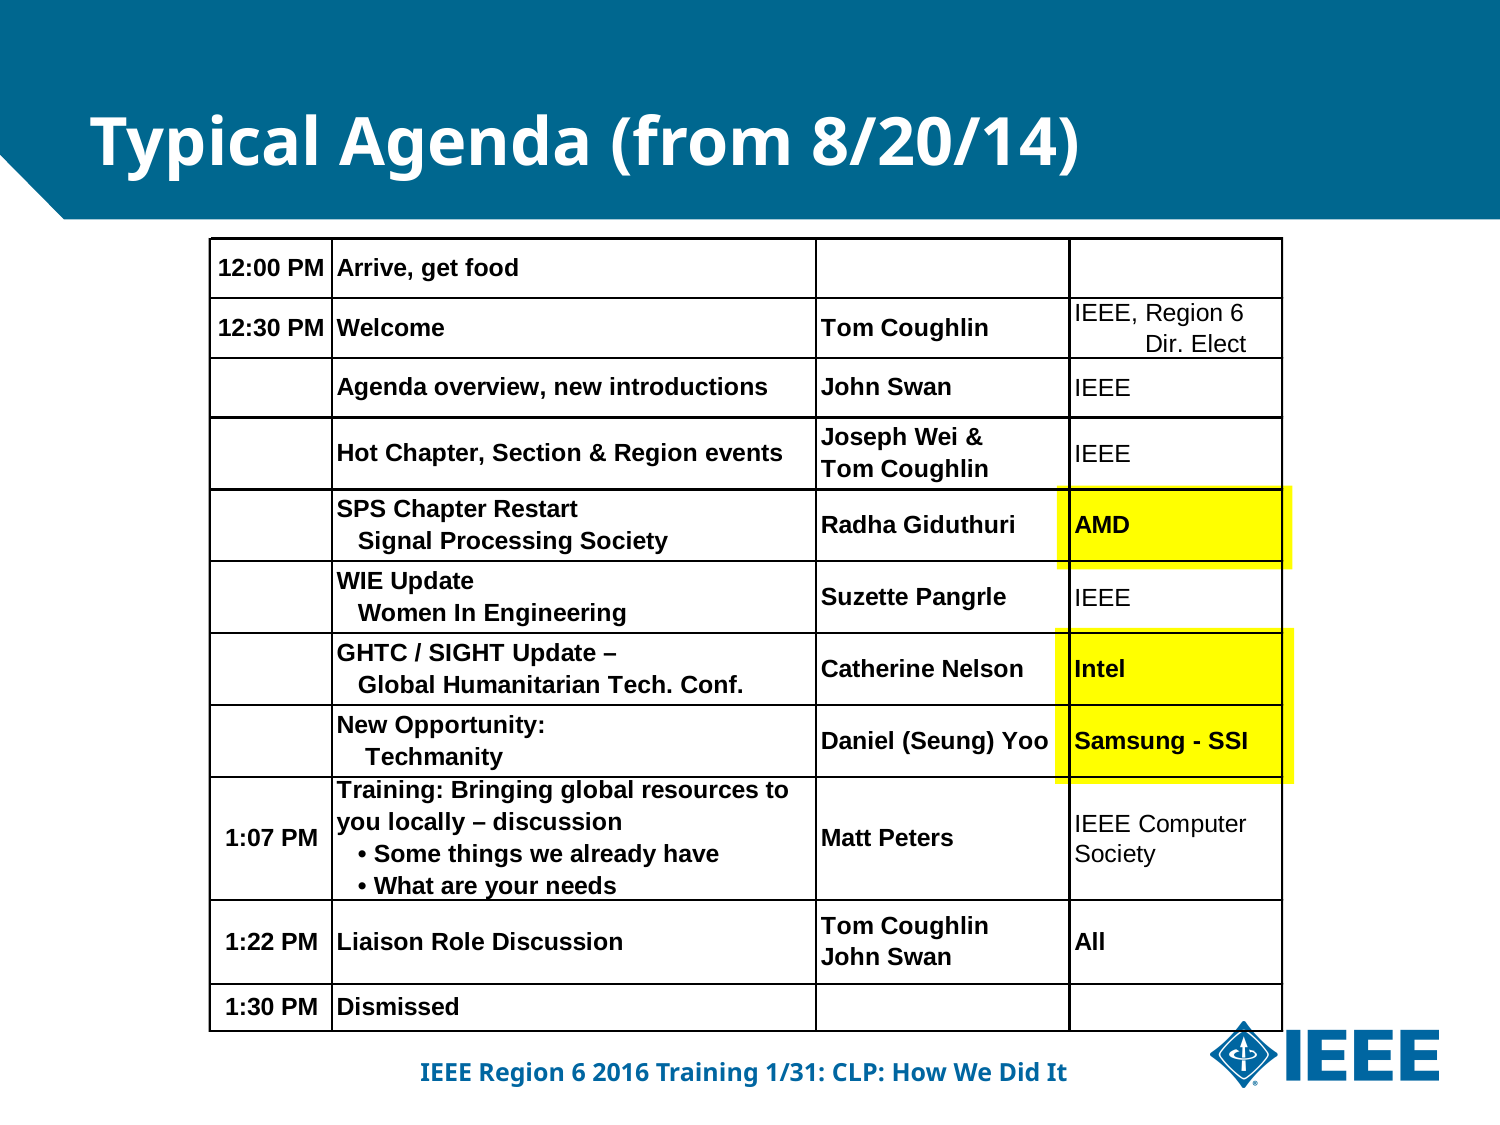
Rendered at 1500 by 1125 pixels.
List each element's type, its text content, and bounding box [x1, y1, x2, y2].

title Typical Agenda (from 8/20/14) [75, 45, 1425, 233]
picture [208, 237, 1439, 1088]
text_box [1290, 627, 1295, 784]
